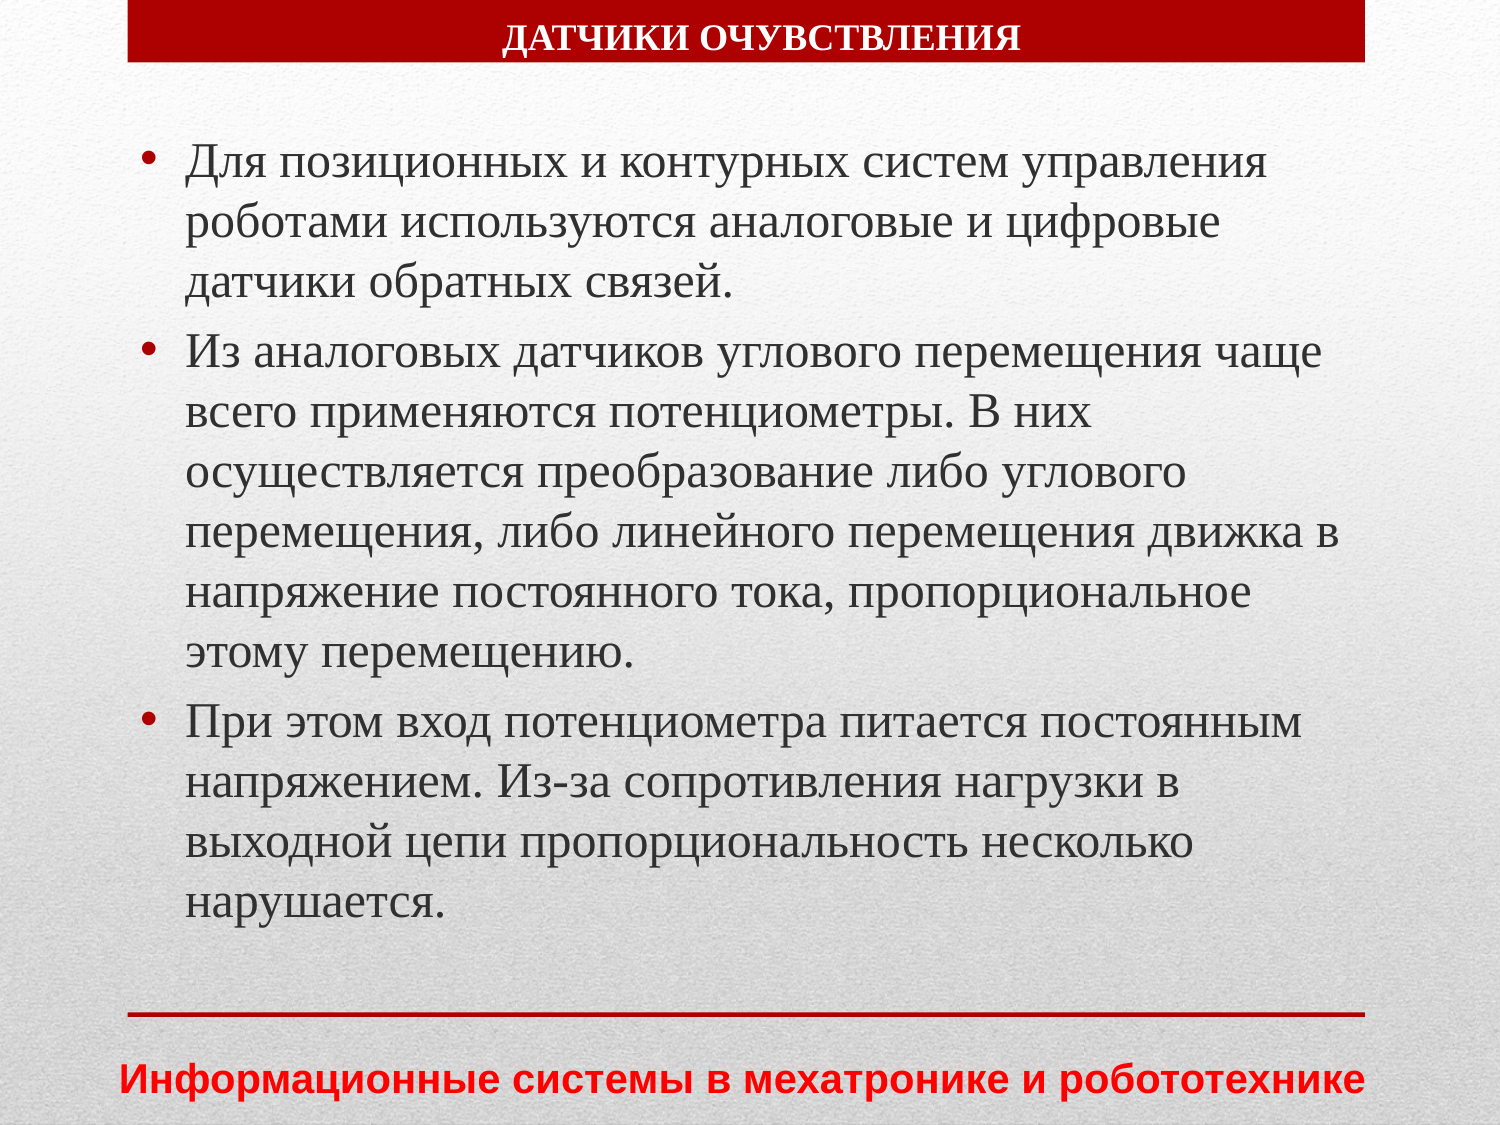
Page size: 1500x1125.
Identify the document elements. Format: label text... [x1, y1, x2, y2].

list Для позиционных и контурных систем управления роботами используются аналоговые и цифровые датчики обратных связей. Из аналоговых датчиков углового перемещения чаще всего применяются потенциометры. В них осуществляется преобразование либо углового перемещения, либо линейного перемещения движка в напряжение постоянного тока, пропорциональное этому перемещению. При этом вход потенциометра питается постоянным напряжением. Из-за сопротивления нагрузки в выходной цепи пропорциональность несколько нарушается. [125, 243, 1363, 882]
text_box ДАТЧИКИ ОЧУВСТВЛЕНИЯ [312, 5, 1211, 66]
text_box Информационные системы в мехатронике и робототехнике [81, 1044, 1404, 1110]
